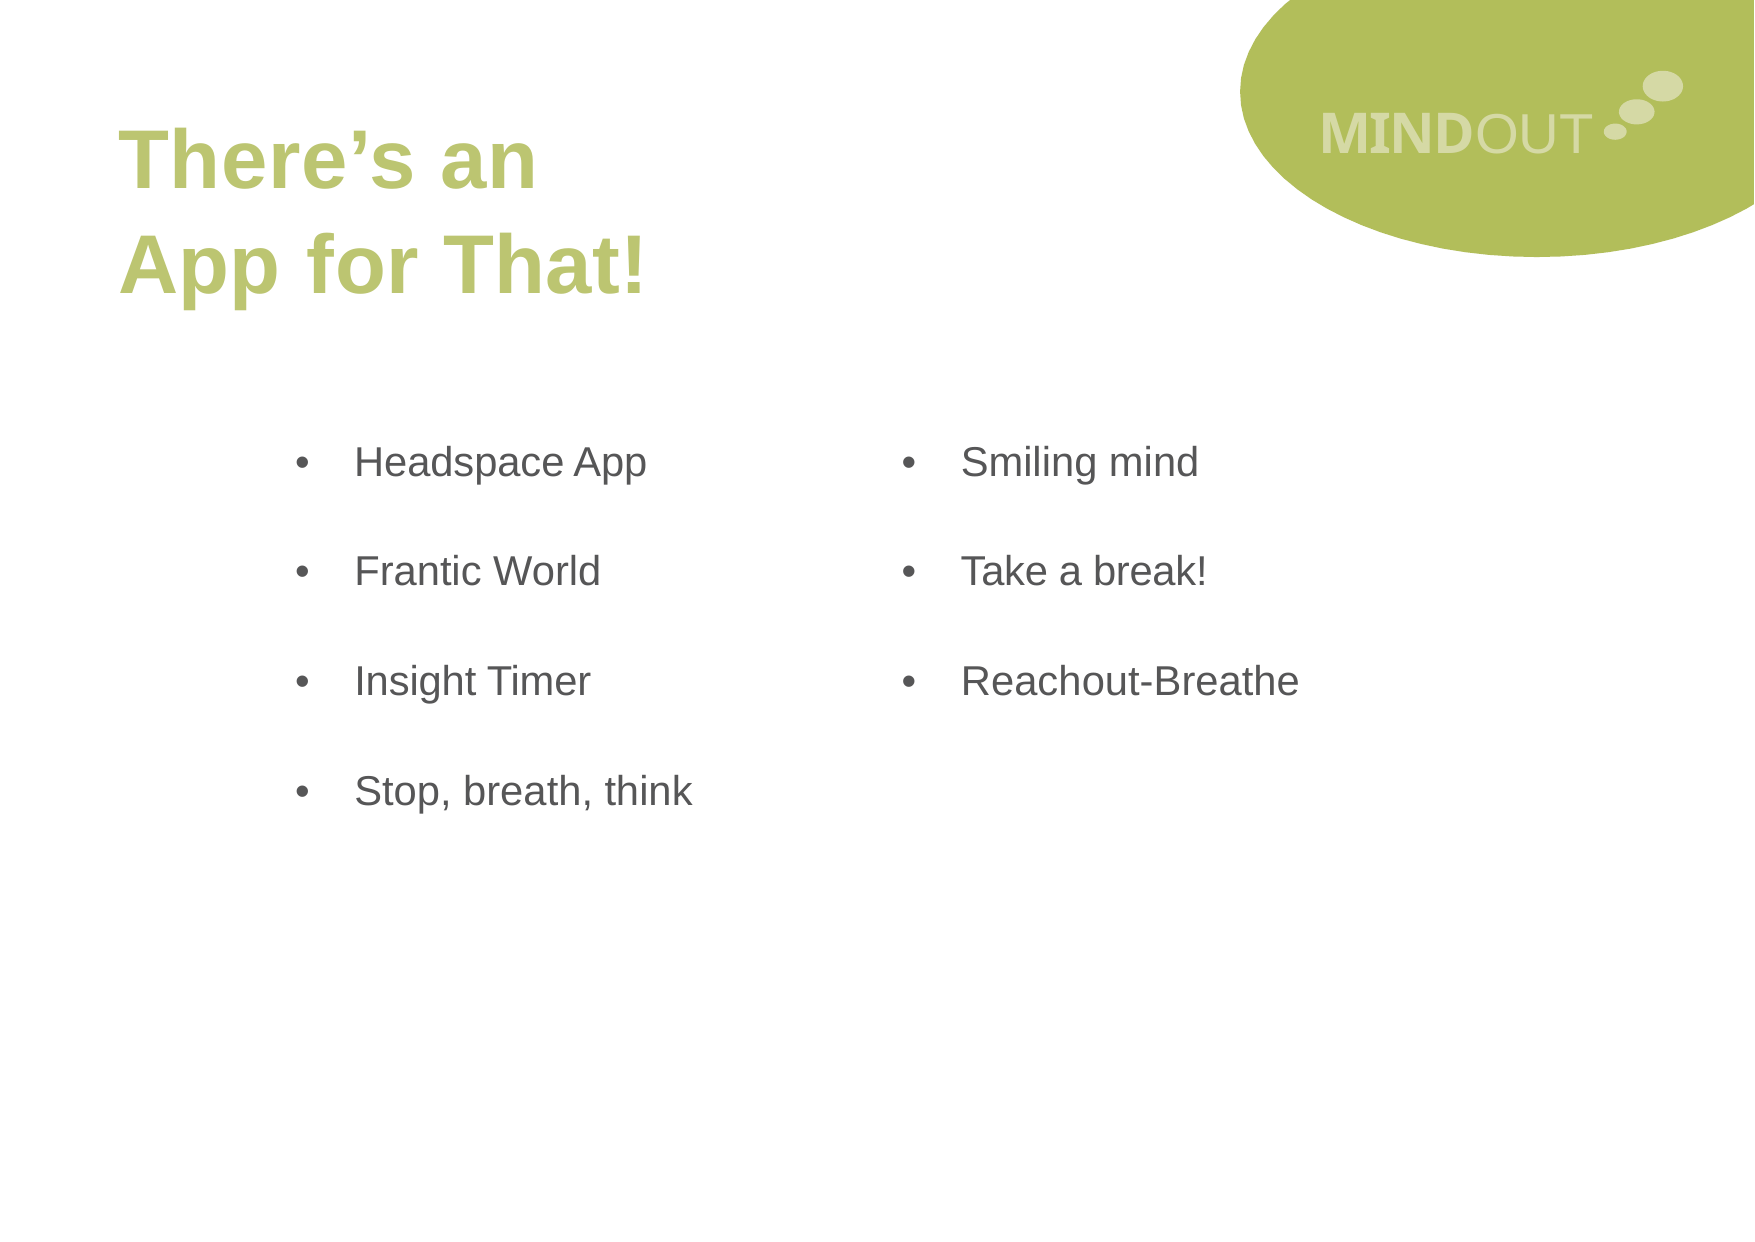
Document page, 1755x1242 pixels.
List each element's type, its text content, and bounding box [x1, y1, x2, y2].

text_box • [899, 547, 925, 593]
text_box Take a break! [958, 547, 1220, 593]
text_box [1240, 0, 1754, 258]
text_box MINDOUT [1316, 101, 1601, 162]
text_box There’s an [115, 113, 561, 202]
text_box Insight Timer [352, 656, 602, 703]
text_box • [899, 437, 925, 484]
text_box Headspace App [352, 437, 657, 484]
text_box • [293, 656, 319, 703]
text_box App [116, 217, 297, 306]
text_box Stop, breath, think [352, 766, 701, 813]
text_box Smiling mind [958, 437, 1208, 484]
text_box Reachout-Breathe [958, 656, 1308, 703]
text_box [1603, 123, 1627, 140]
text_box • [293, 766, 319, 813]
text_box for That! [304, 217, 666, 306]
text_box • [899, 656, 925, 703]
text_box • [293, 437, 319, 484]
text_box Frantic World [352, 547, 610, 593]
text_box [1618, 99, 1655, 125]
text_box [1642, 70, 1684, 102]
text_box • [293, 547, 319, 593]
